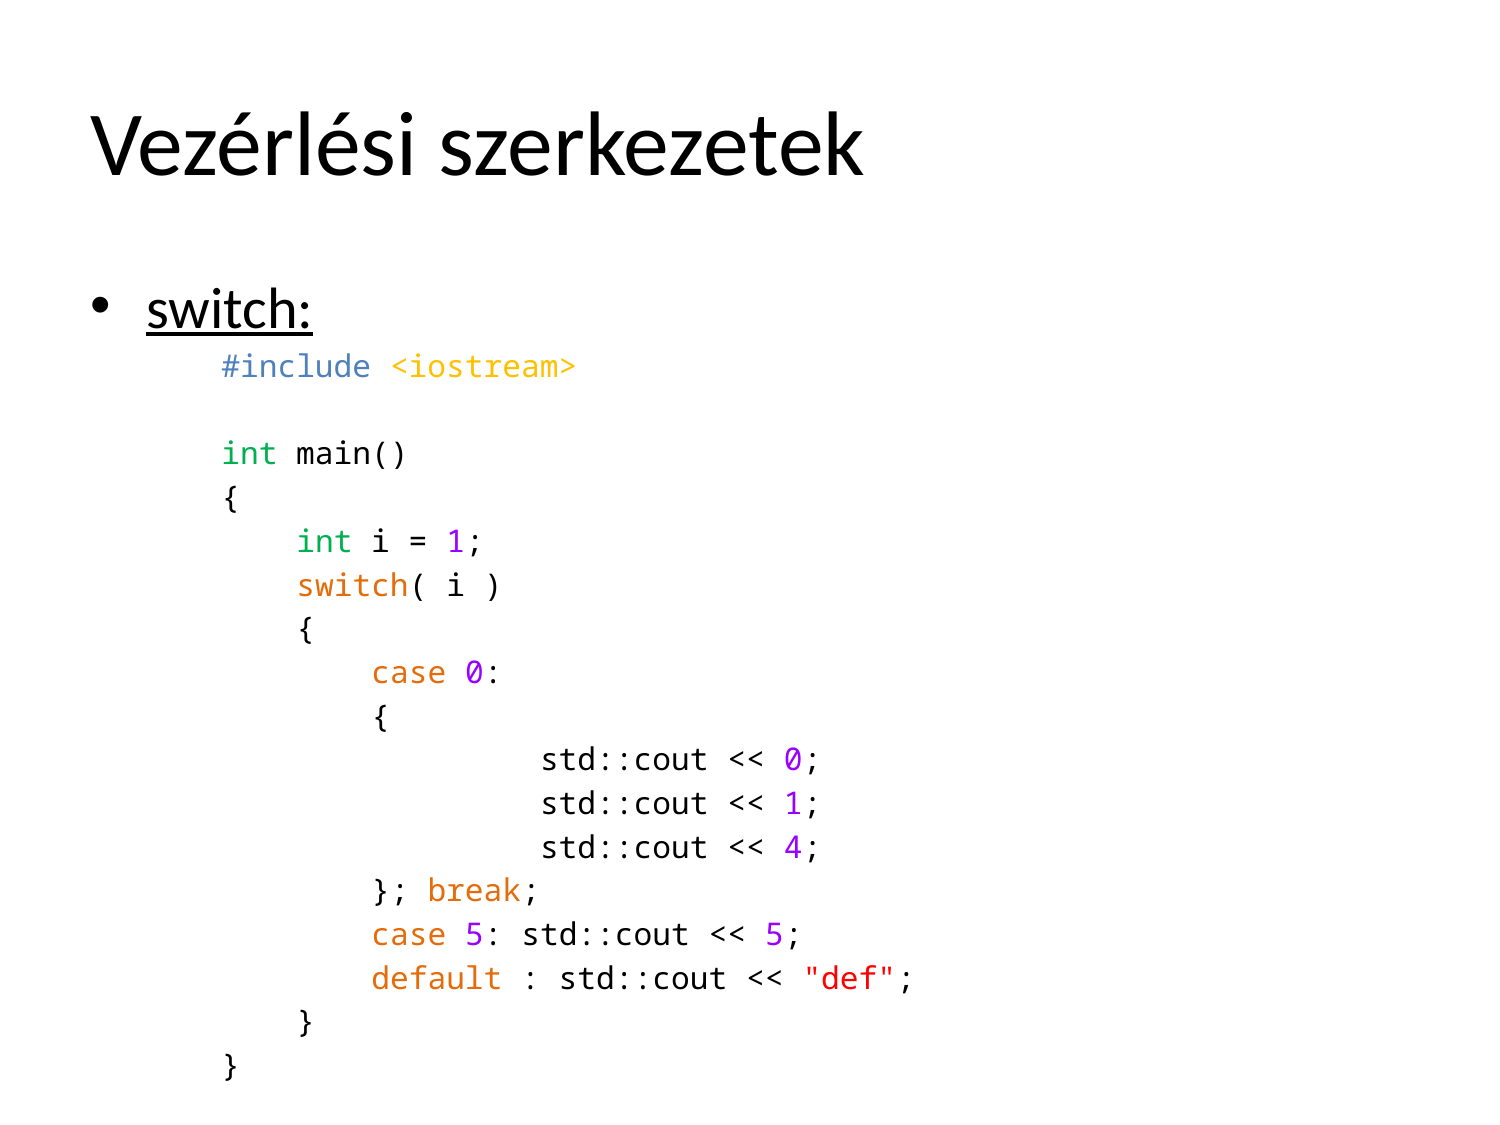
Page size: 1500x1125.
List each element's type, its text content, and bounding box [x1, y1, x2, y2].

title Vezérlési szerkezetek [74, 44, 1426, 233]
list switch: #include <iostream> int main() { int i = 1; switch( i ) { case 0: { std::cout << 0; std::cout << 1; std::cout << 4; }; break; case 5: std::cout << 5; default : std::cout << "def"; } } [74, 262, 1426, 1071]
